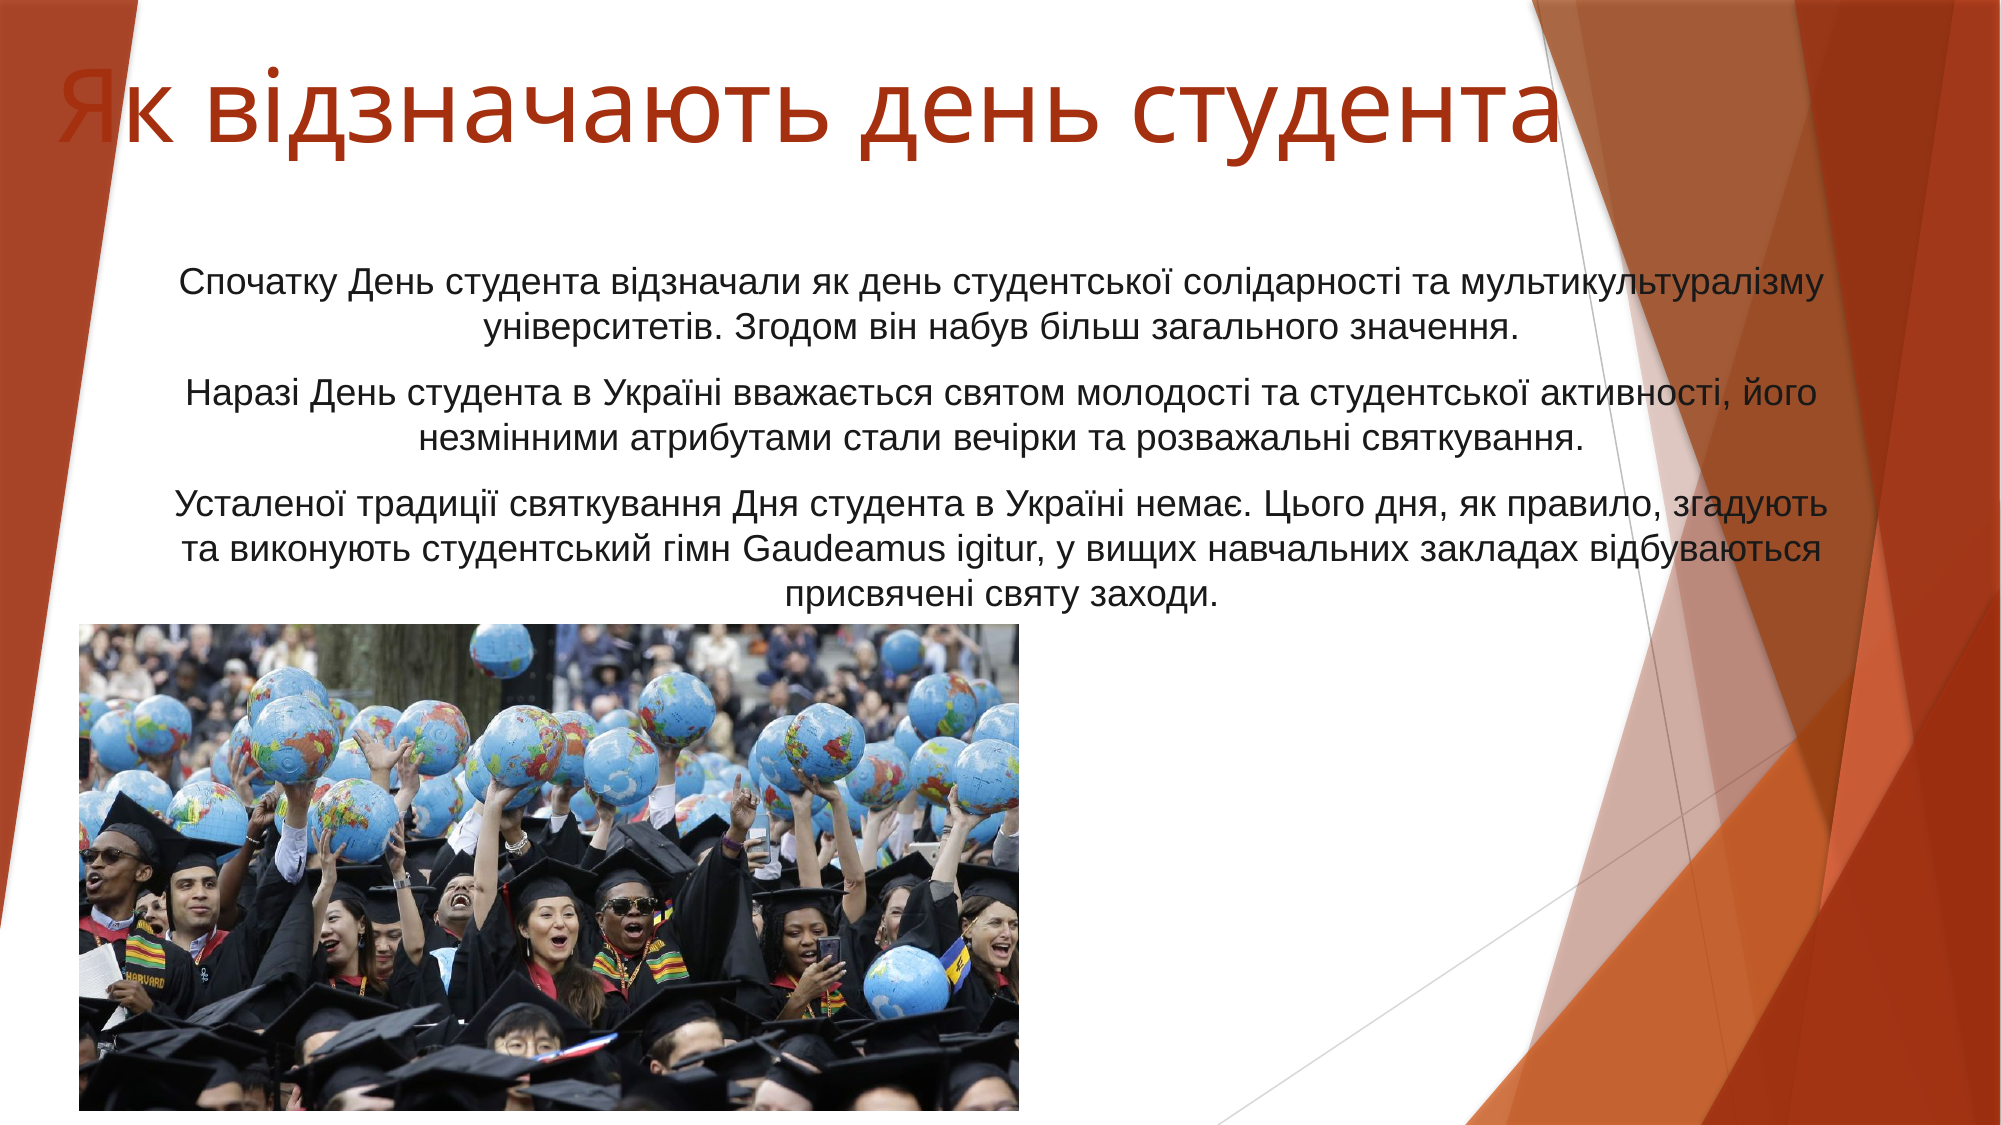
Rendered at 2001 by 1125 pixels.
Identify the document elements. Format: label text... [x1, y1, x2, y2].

title Як відзначають день студента [29, 29, 1582, 171]
picture [78, 624, 1020, 1111]
subtitle Спочатку День студента відзначали як день студентської солідарності та мультикультуралізму університетів. Згодом він набув більш загального значення. Наразі День студента в Україні вважається святом молодості та студентської активності, його незмінними атрибутами стали вечірки та розважальні святкування. Усталеної традиції святкування Дня студента в Україні немає. Цього дня, як правило, згадують та виконують студентський гімн Gaudeamus igitur, у вищих навчальних закладах відбуваються присвячені святу заходи. [79, 249, 1925, 782]
